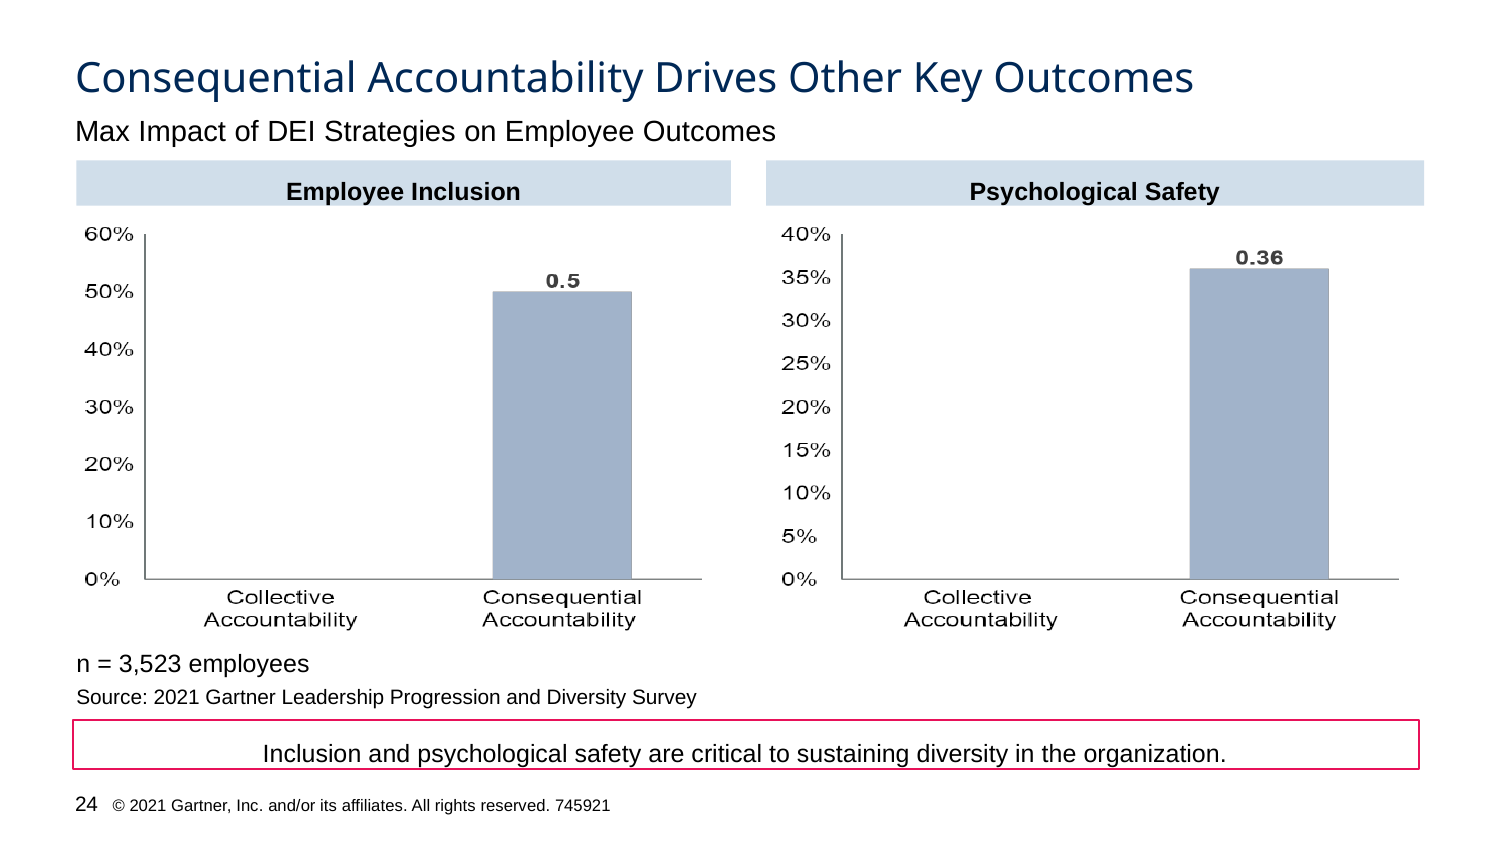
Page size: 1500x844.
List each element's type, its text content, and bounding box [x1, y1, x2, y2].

title Consequential Accountability Drives Other Key Outcomes [75, 56, 1425, 85]
picture [64, 218, 723, 645]
text_box Psychological Safety [766, 160, 1425, 206]
picture [761, 218, 1421, 645]
text_box Inclusion and psychological safety are critical to sustaining diversity in the organization. [72, 719, 1420, 770]
list Max Impact of DEI Strategies on Employee Outcomes [75, 112, 1425, 135]
text_box n = 3,523 employees​ Source: 2021 Gartner Leadership Progression and Diversity Survey [76, 632, 1420, 709]
text_box Employee Inclusion [76, 160, 731, 206]
